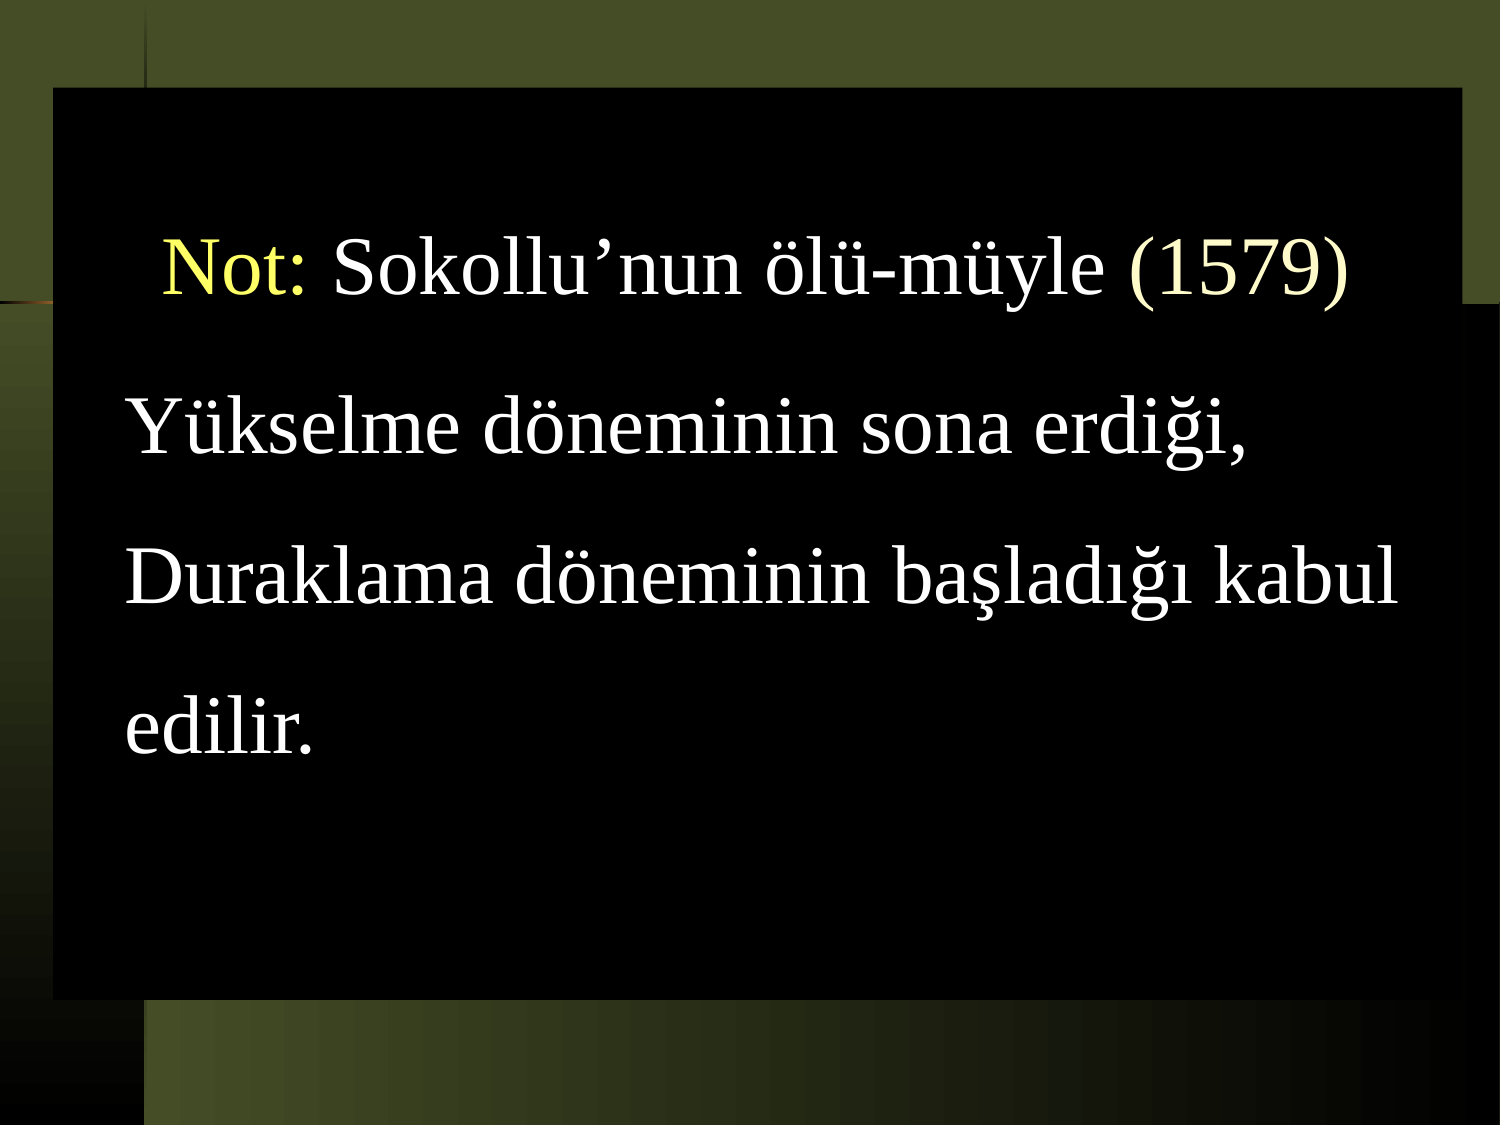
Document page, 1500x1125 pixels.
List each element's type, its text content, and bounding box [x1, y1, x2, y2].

list Not: Sokollu’nun ölü-müyle (1579) Yükselme döneminin sona erdiği, Duraklama döneminin başladığı kabul edilir. [52, 87, 1463, 1001]
